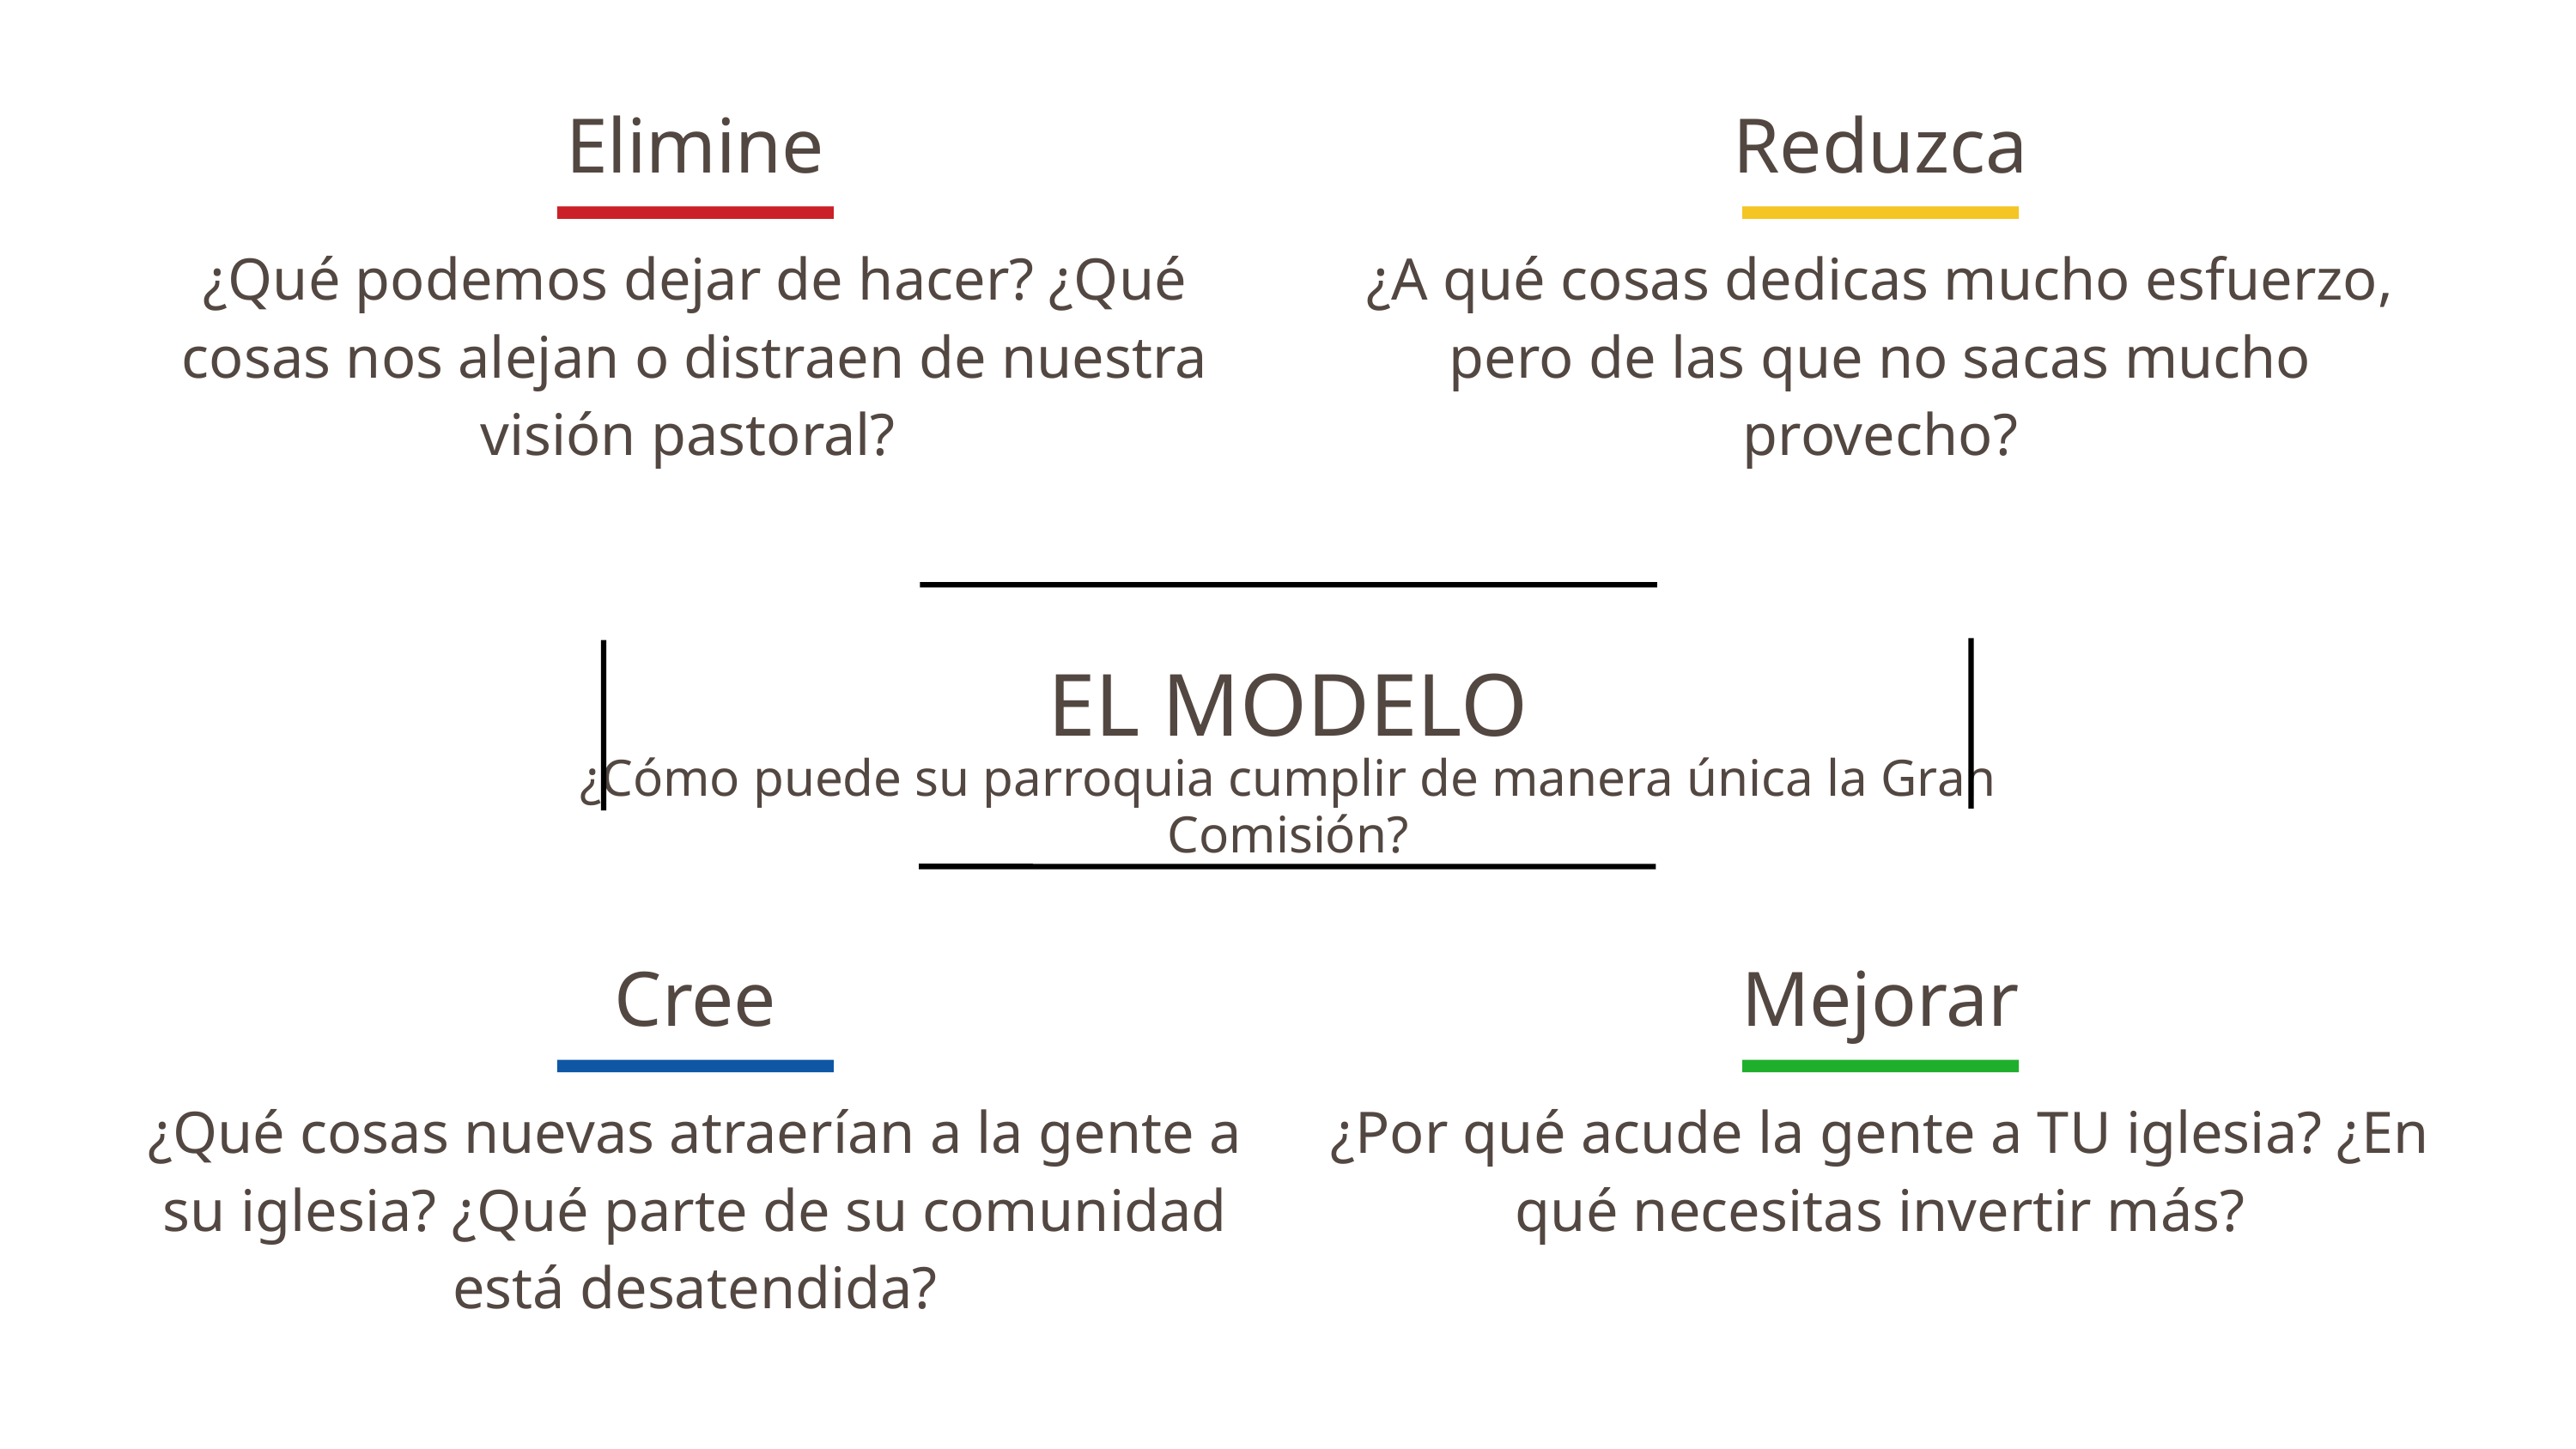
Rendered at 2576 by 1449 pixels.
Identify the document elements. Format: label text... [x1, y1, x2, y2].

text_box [1329, 963, 2432, 1240]
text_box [1329, 110, 2432, 387]
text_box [144, 963, 1247, 1320]
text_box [144, 110, 1247, 467]
text_box ¿Cómo puede su parroquia cumplir de manera única la Gran Comisión? [567, 749, 2009, 863]
text_box EL MODELO [920, 633, 1656, 749]
